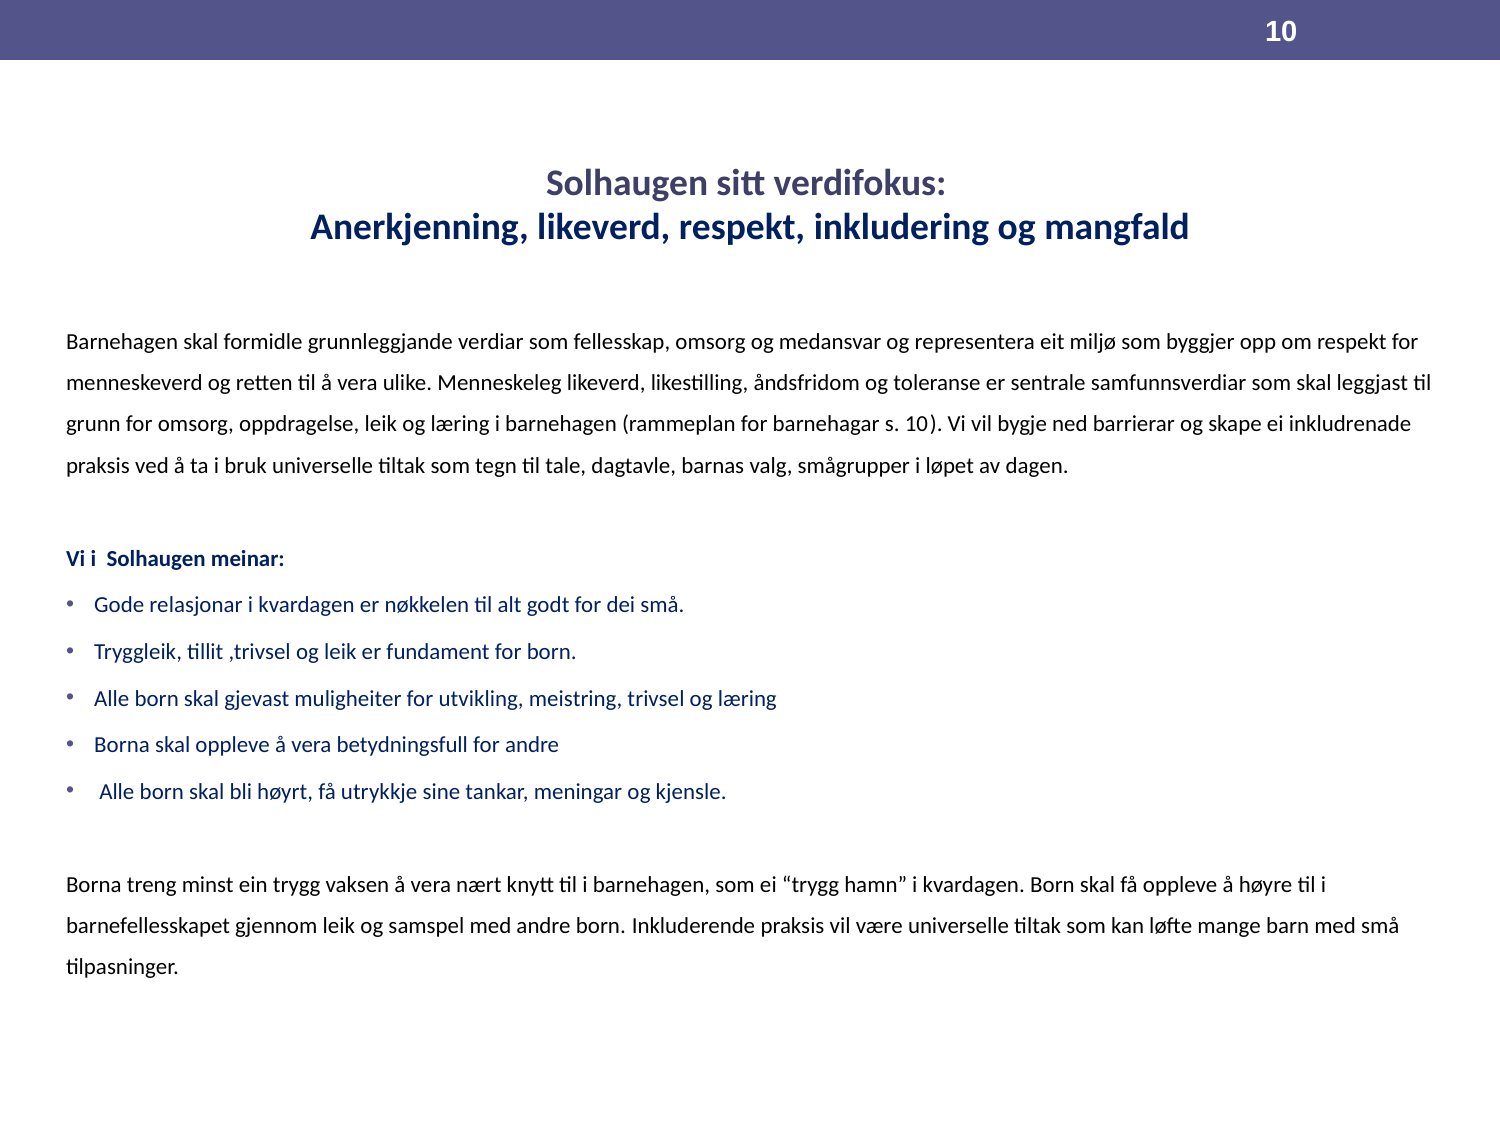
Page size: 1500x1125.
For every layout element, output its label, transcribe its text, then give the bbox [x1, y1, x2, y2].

slide_number 10 [1250, 3, 1425, 57]
list Solhaugen sitt verdifokus: Anerkjenning, likeverd, respekt, inkludering og mangfald Barnehagen skal formidle grunnleggjande verdiar som fellesskap, omsorg og medansvar og representera eit miljø som byggjer opp om respekt for menneskeverd og retten til å vera ulike. Menneskeleg likeverd, likestilling, åndsfridom og toleranse er sentrale samfunnsverdiar som skal leggjast til grunn for omsorg, oppdragelse, leik og læring i barnehagen (rammeplan for barnehagar s. 10). Vi vil bygje ned barrierar og skape ei inkludrenade praksis ved å ta i bruk universelle tiltak som tegn til tale, dagtavle, barnas valg, smågrupper i løpet av dagen. Vi i Solhaugen meinar: Gode relasjonar i kvardagen er nøkkelen til alt godt for dei små. Tryggleik, tillit ,trivsel og leik er fundament for born. Alle born skal gjevast muligheiter for utvikling, meistring, trivsel og læring Borna skal oppleve å vera betydningsfull for andre Alle born skal bli høyrt, få utrykkje sine tankar, meningar og kjensle. Borna treng minst ein trygg vaksen å vera nært knytt til i barnehagen, som ei “trygg hamn” i kvardagen. Born skal få oppleve å høyre til i barnefellesskapet gjennom leik og samspel med andre born. Inkluderende praksis vil være universelle tiltak som kan løfte mange barn med små tilpasninger. [50, 90, 1451, 1071]
